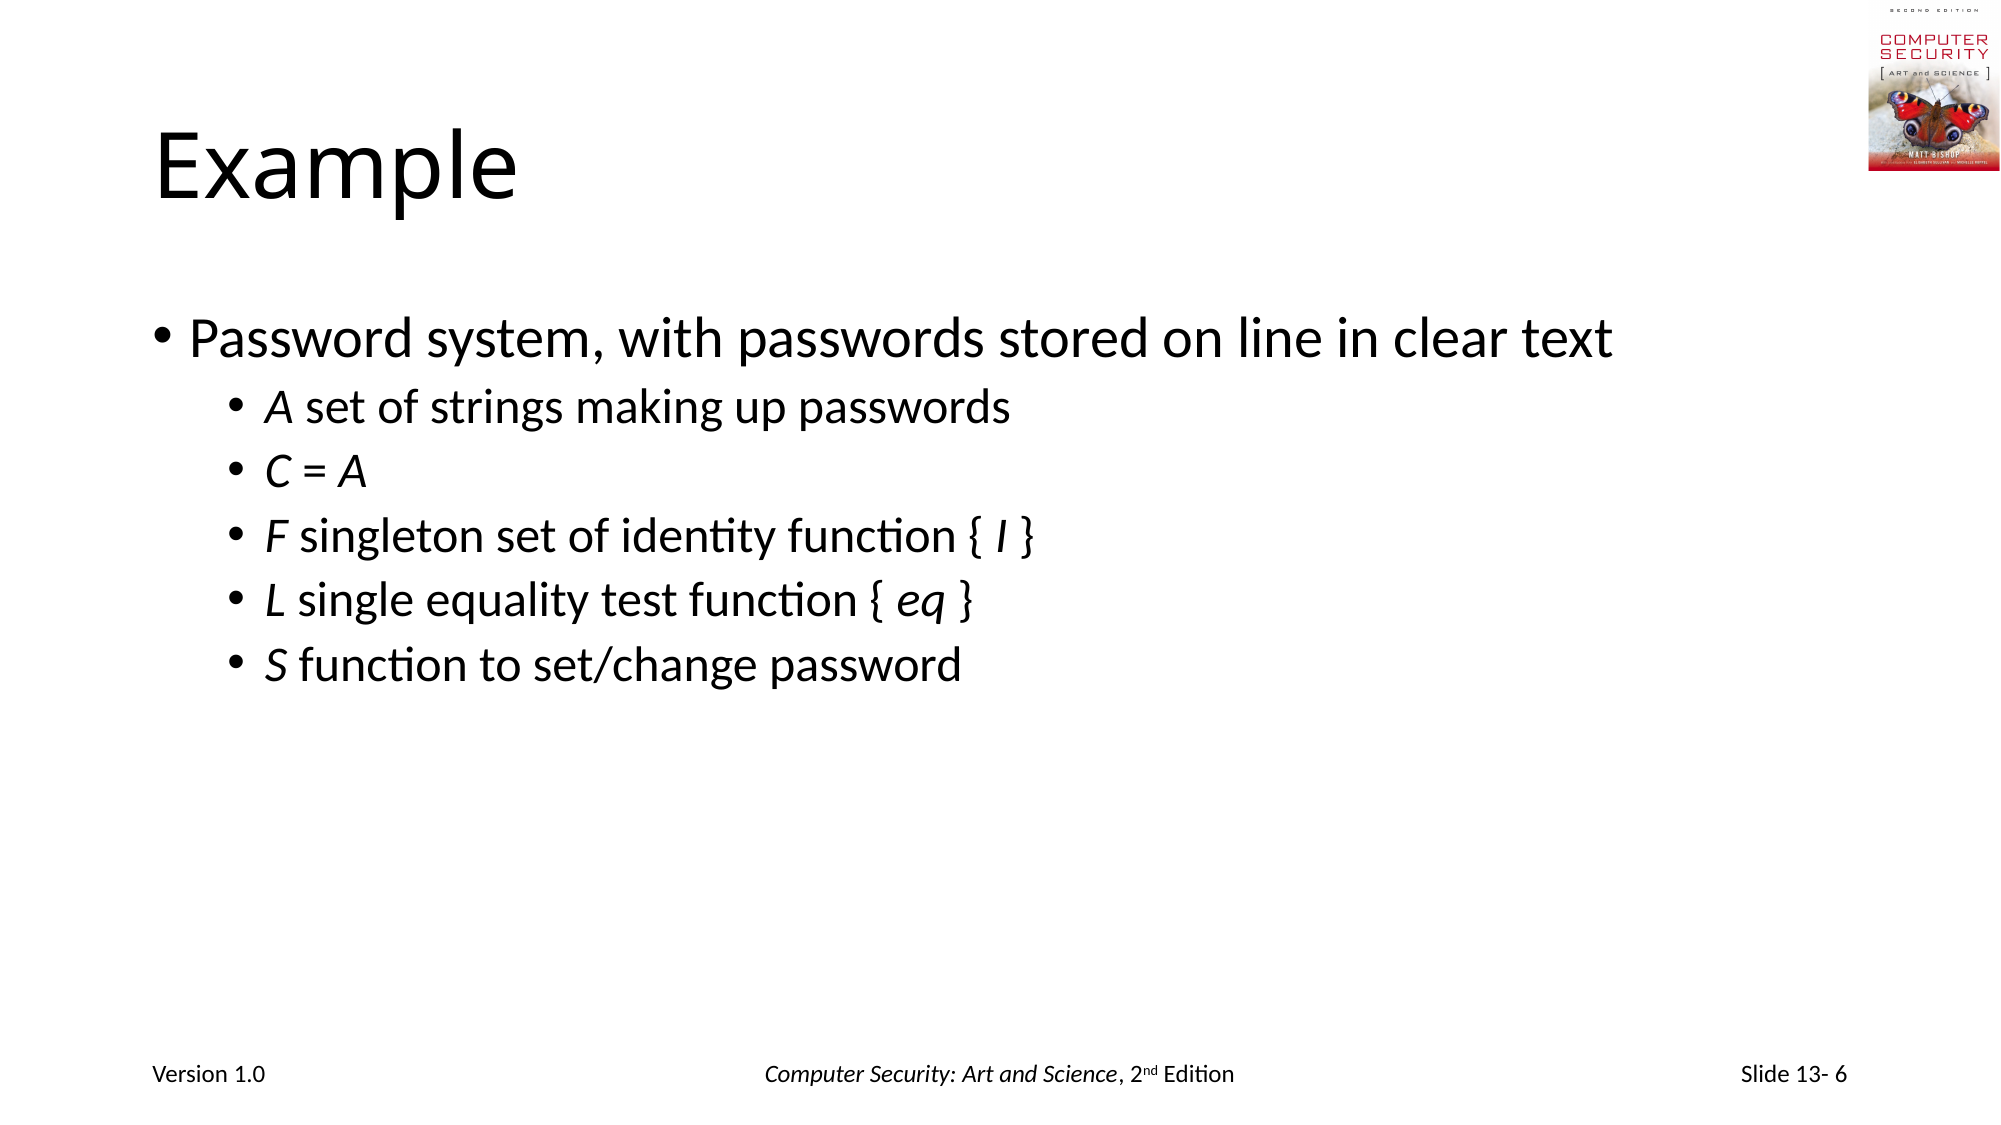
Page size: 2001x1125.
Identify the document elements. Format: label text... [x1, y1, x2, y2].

list Password system, with passwords stored on line in clear text A set of strings making up passwords C = A F singleton set of identity function { I } L single equality test function { eq } S function to set/change password [137, 299, 1863, 1014]
slide_number Version 1.0 [137, 1042, 588, 1103]
footer Computer Security: Art and Science, 2nd Edition [662, 1042, 1338, 1103]
title Example [137, 59, 1863, 278]
picture [1868, 0, 2000, 171]
slide_number Slide 13- 6 [1412, 1042, 1863, 1103]
